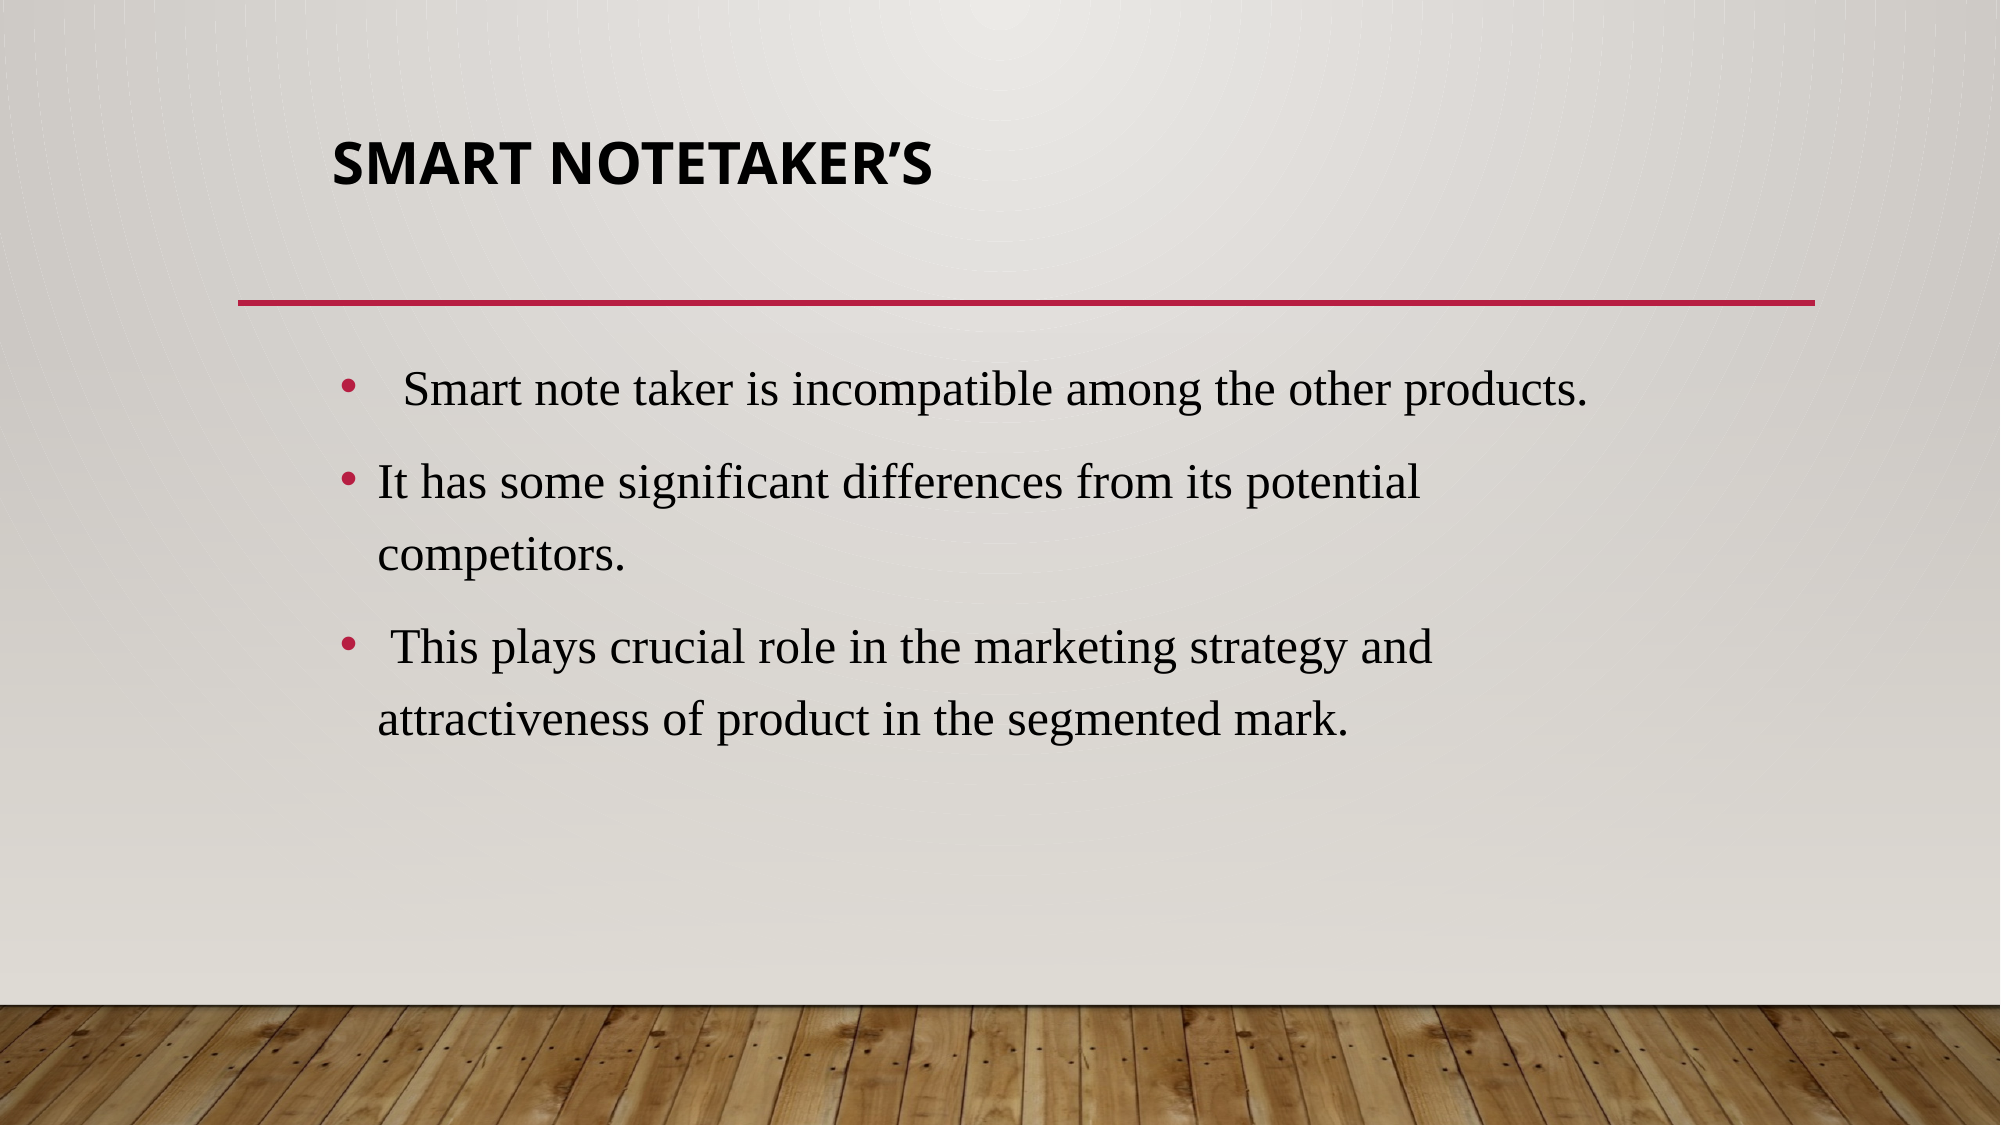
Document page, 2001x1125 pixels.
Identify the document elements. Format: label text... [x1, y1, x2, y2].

list Smart note taker is incompatible among the other products. It has some significant differences from its potential competitors. This plays crucial role in the marketing strategy and attractiveness of product in the segmented mark. [324, 335, 1675, 1125]
picture [0, 1005, 324, 1125]
title SMART NOTETAKER’S [301, 126, 1652, 277]
picture [1675, 1005, 2000, 1125]
